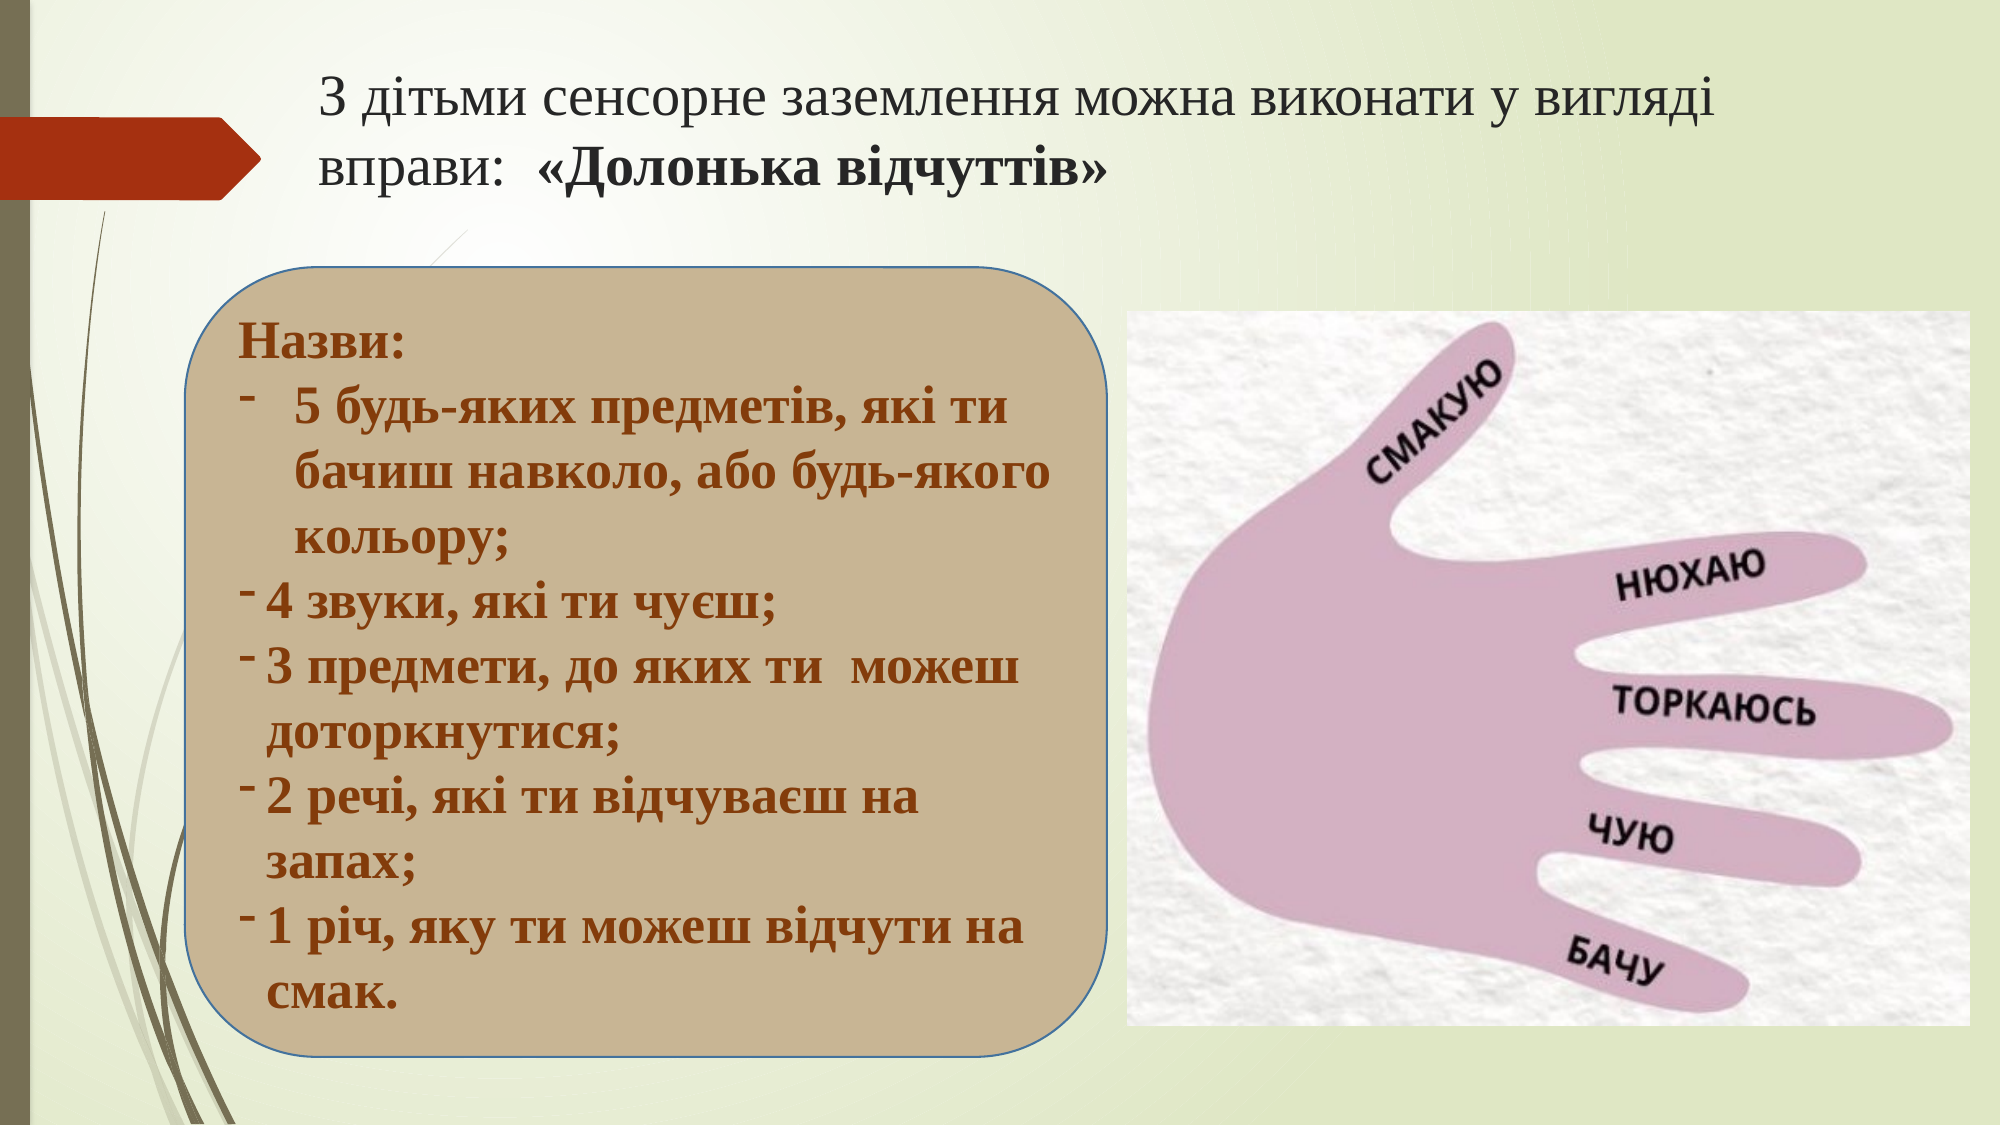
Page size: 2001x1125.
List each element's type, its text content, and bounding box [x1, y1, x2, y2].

text_box Назви: 5 будь-яких предметів, які ти бачиш навколо, або будь-якого кольору; 4 звуки, які ти чуєш; 3 предмети, до яких ти можеш доторкнутися; 2 речі, які ти відчуваєш на запах; 1 річ, яку ти можеш відчути на смак. [184, 267, 1107, 1057]
title З дітьми сенсорне заземлення можна виконати у вигляді вправи: «Долонька відчуттів» [303, 50, 1888, 245]
picture [1127, 311, 1970, 1026]
